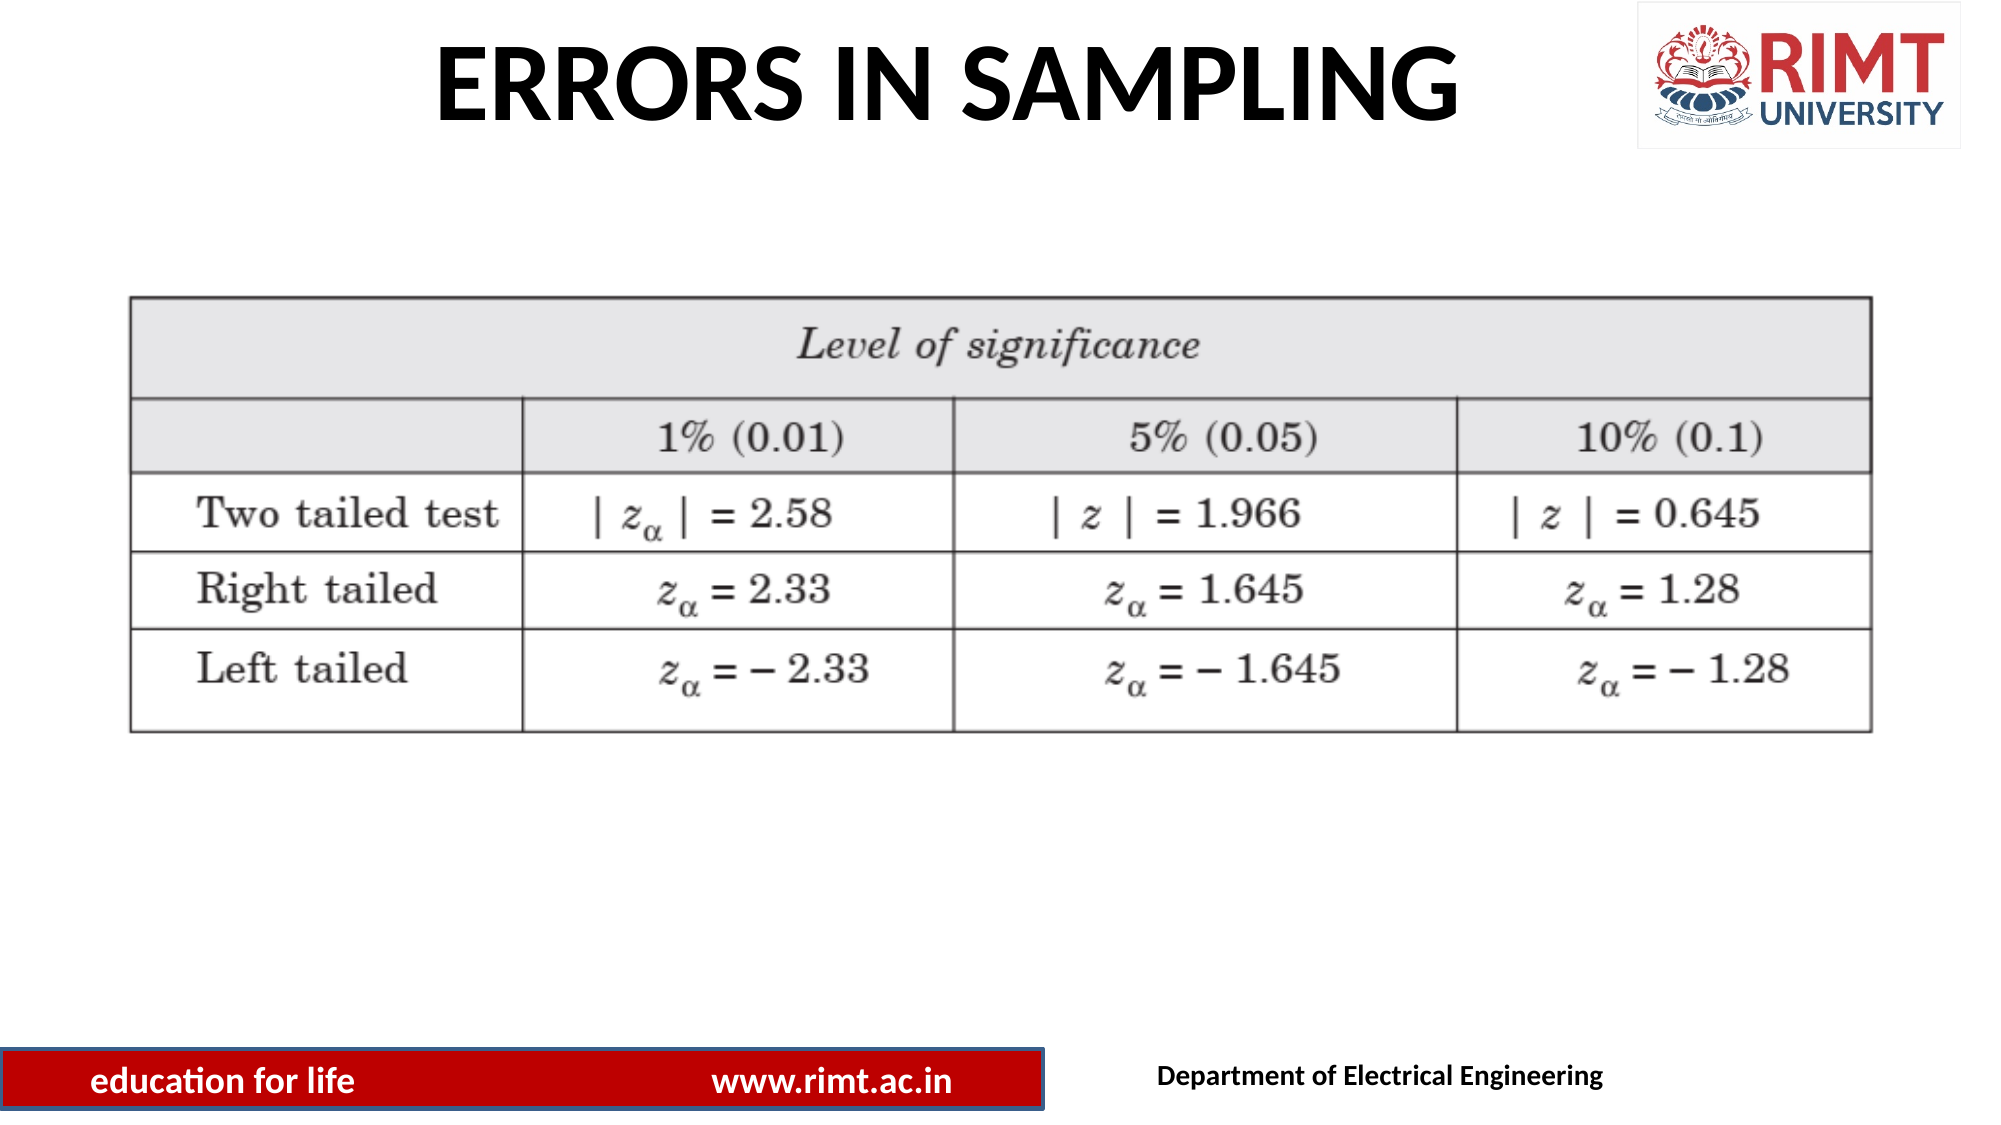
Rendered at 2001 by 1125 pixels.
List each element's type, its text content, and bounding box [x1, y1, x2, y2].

picture [109, 280, 1890, 753]
text_box Department of Electrical Engineering [1042, 1044, 1718, 1104]
text_box ERRORS IN SAMPLING [419, 0, 1478, 151]
text_box education for life www.rimt.ac.in [0, 1047, 1045, 1111]
picture [1637, 1, 1961, 149]
